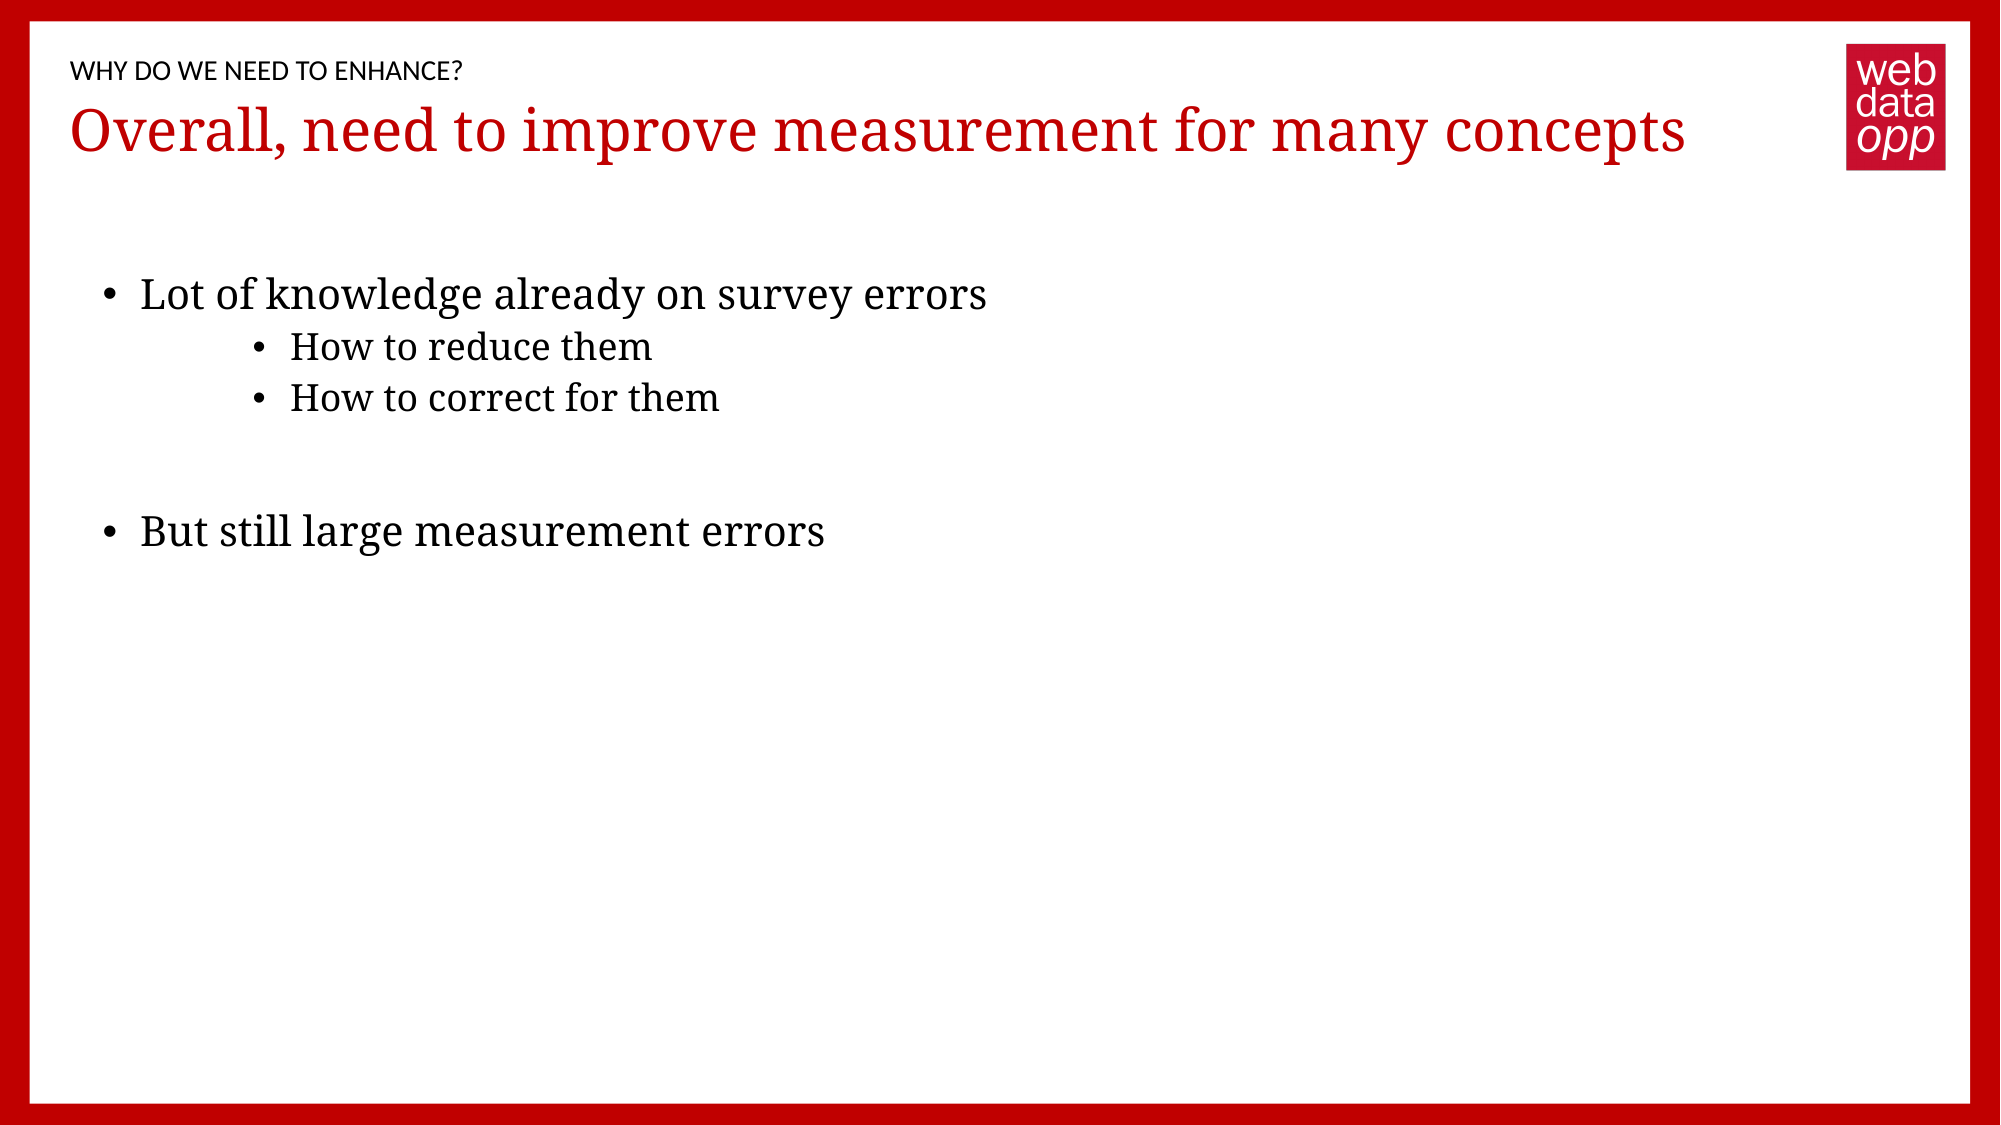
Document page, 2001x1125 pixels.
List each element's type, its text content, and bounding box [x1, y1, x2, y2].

title Overall, need to improve measurement for many concepts [54, 97, 1807, 169]
picture [1845, 42, 1948, 174]
list Lot of knowledge already on survey errors How to reduce them How to correct for them But still large measurement errors [87, 265, 1913, 1047]
list WHY DO WE NEED TO ENHANCE? [54, 48, 1747, 95]
